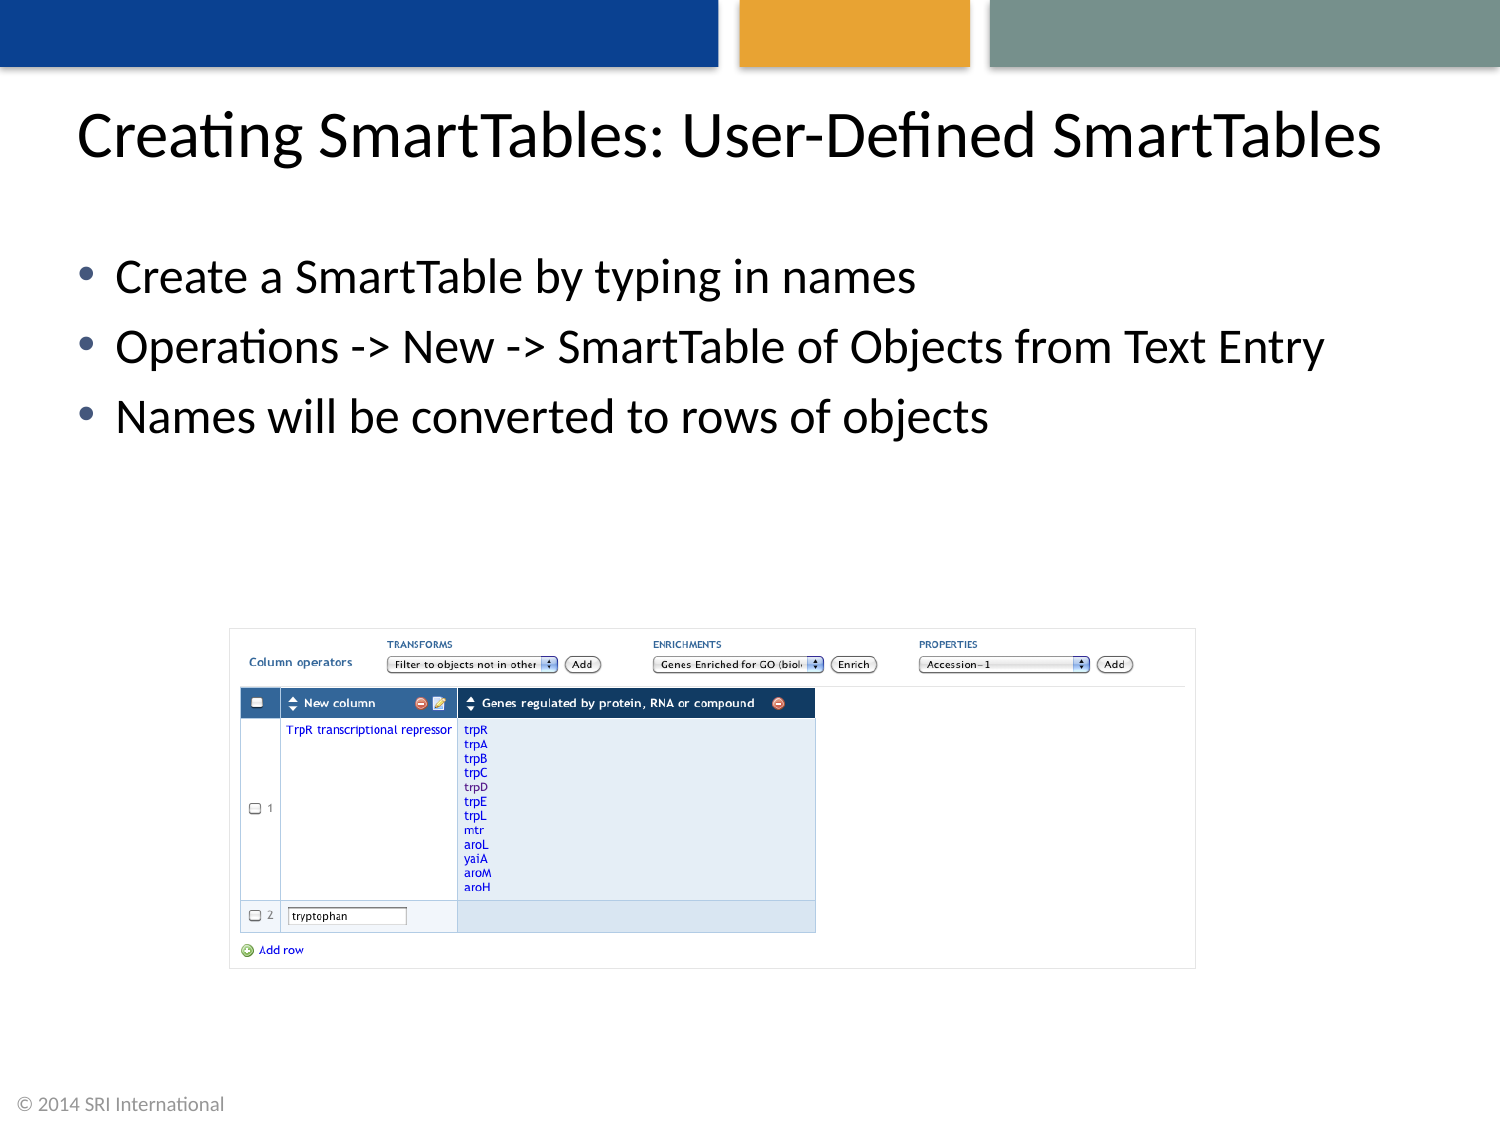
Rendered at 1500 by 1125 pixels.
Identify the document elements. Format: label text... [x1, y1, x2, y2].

title Creating SmartTables: User-Defined SmartTables [62, 44, 1413, 233]
list Create a SmartTable by typing in names Operations -> New -> SmartTable of Objects from Text Entry Names will be converted to rows of objects [62, 235, 1413, 1006]
picture [224, 624, 1201, 974]
